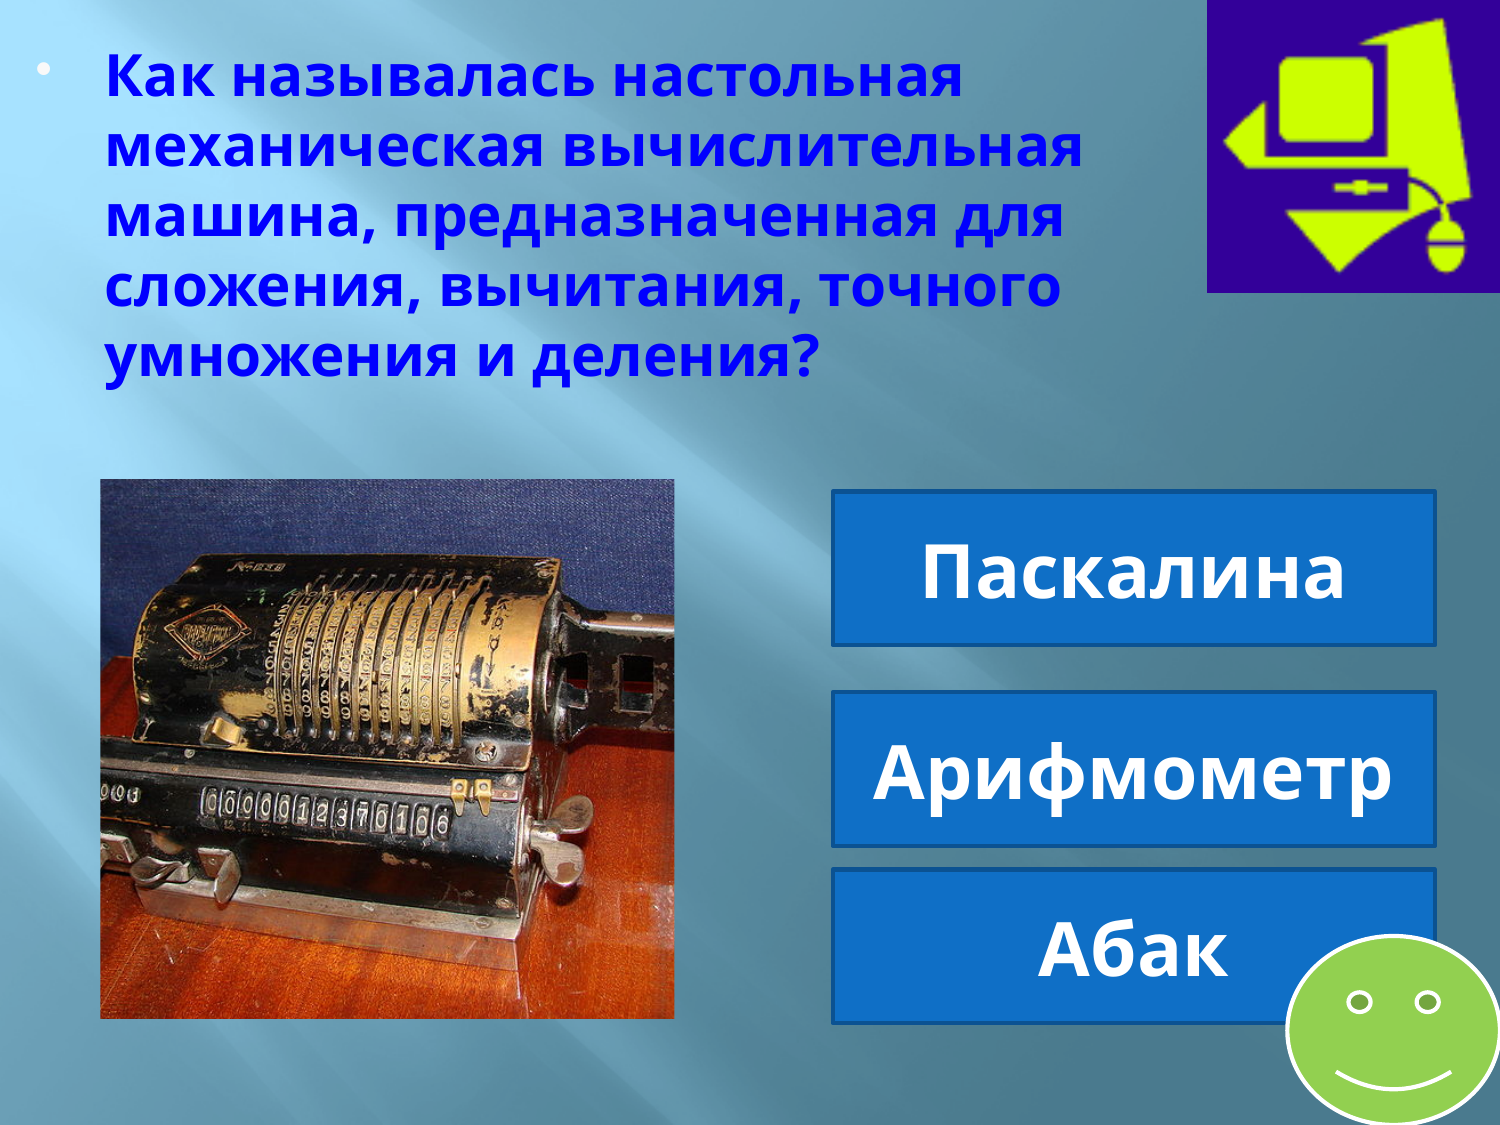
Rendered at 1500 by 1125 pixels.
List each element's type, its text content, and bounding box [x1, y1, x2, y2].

picture [100, 479, 675, 1020]
picture [1206, 0, 1500, 294]
list Как называлась настольная механическая вычислительная машина, предназначенная для сложения, вычитания, точного умножения и деления? [0, 30, 1223, 804]
text_box [1285, 933, 1500, 1125]
text_box Абак [831, 867, 1437, 1025]
text_box Паскалина [831, 489, 1437, 647]
text_box Арифмометр [831, 690, 1437, 848]
